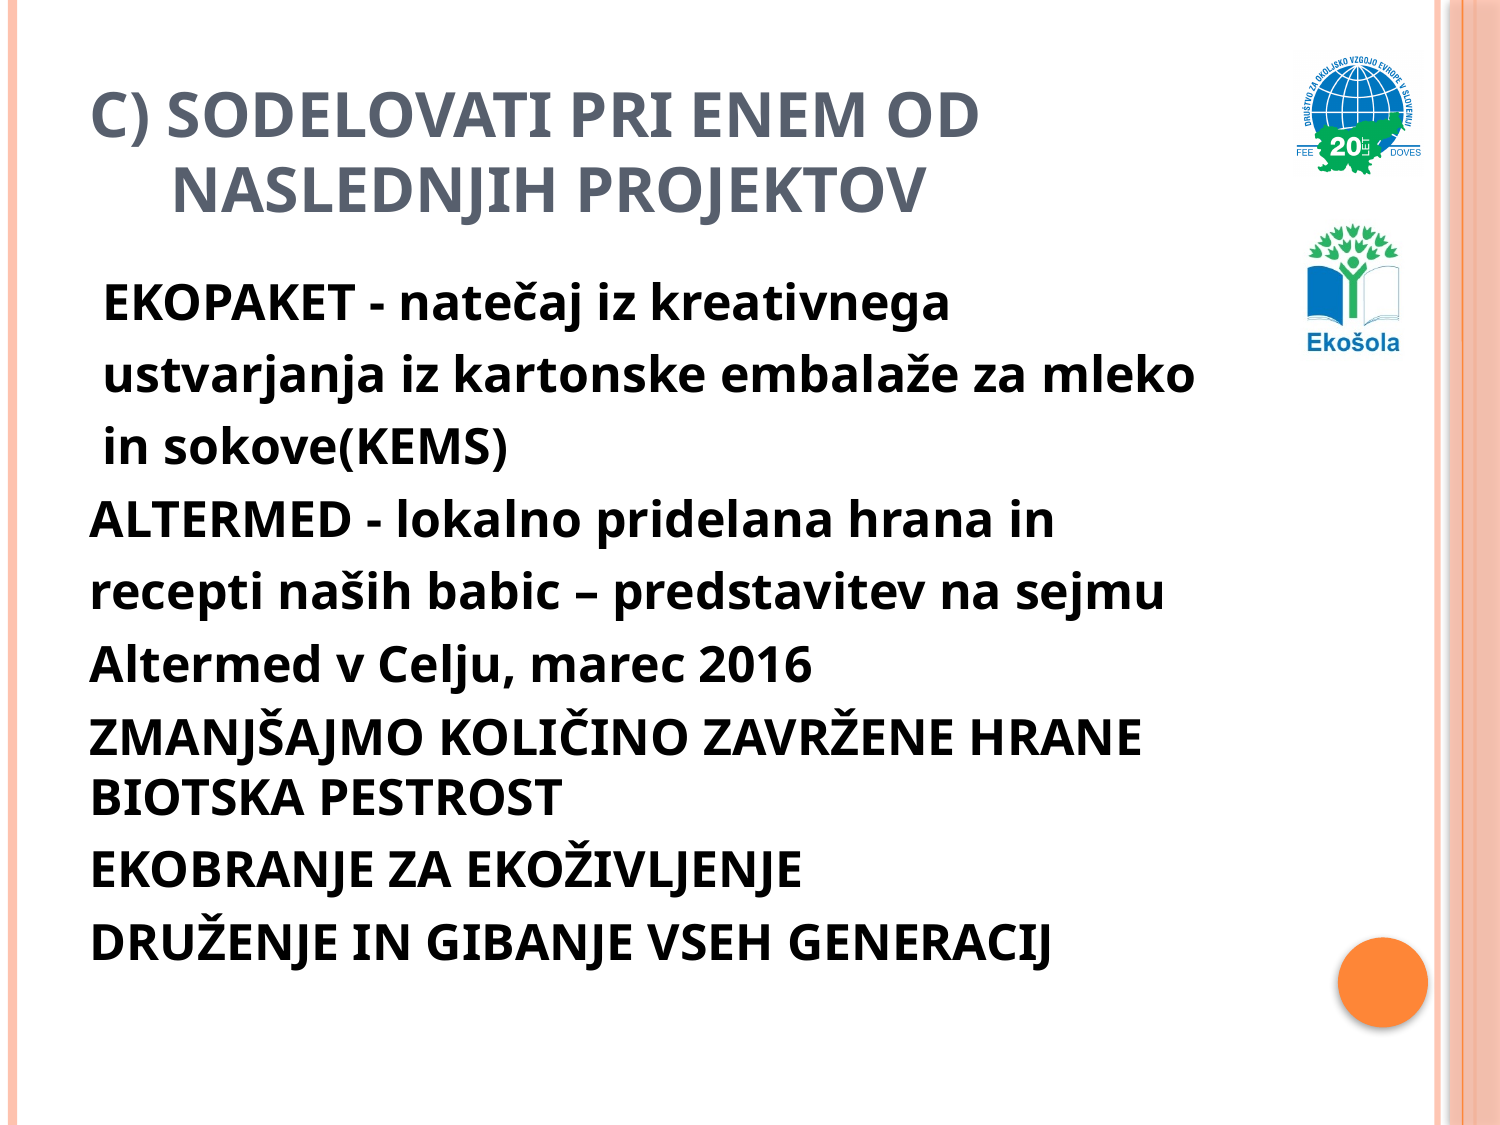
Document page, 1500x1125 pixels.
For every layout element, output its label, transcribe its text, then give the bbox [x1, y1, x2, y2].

title C) SODELOVATI PRI ENEM OD NASLEDNJIH PROJEKTOV [75, 45, 1300, 233]
picture [1292, 49, 1424, 178]
list EKOPAKET - natečaj iz kreativnega ustvarjanja iz kartonske embalaže za mleko in sokove(KEMS) ALTERMED - lokalno pridelana hrana in recepti naših babic – predstavitev na sejmu Altermed v Celju, marec 2016 ZMANJŠAJMO KOLIČINO ZAVRŽENE HRANE BIOTSKA PESTROST EKOBRANJE ZA EKOŽIVLJENJE DRUŽENJE IN GIBANJE VSEH GENERACIJ [75, 262, 1376, 1062]
picture [1280, 207, 1424, 372]
